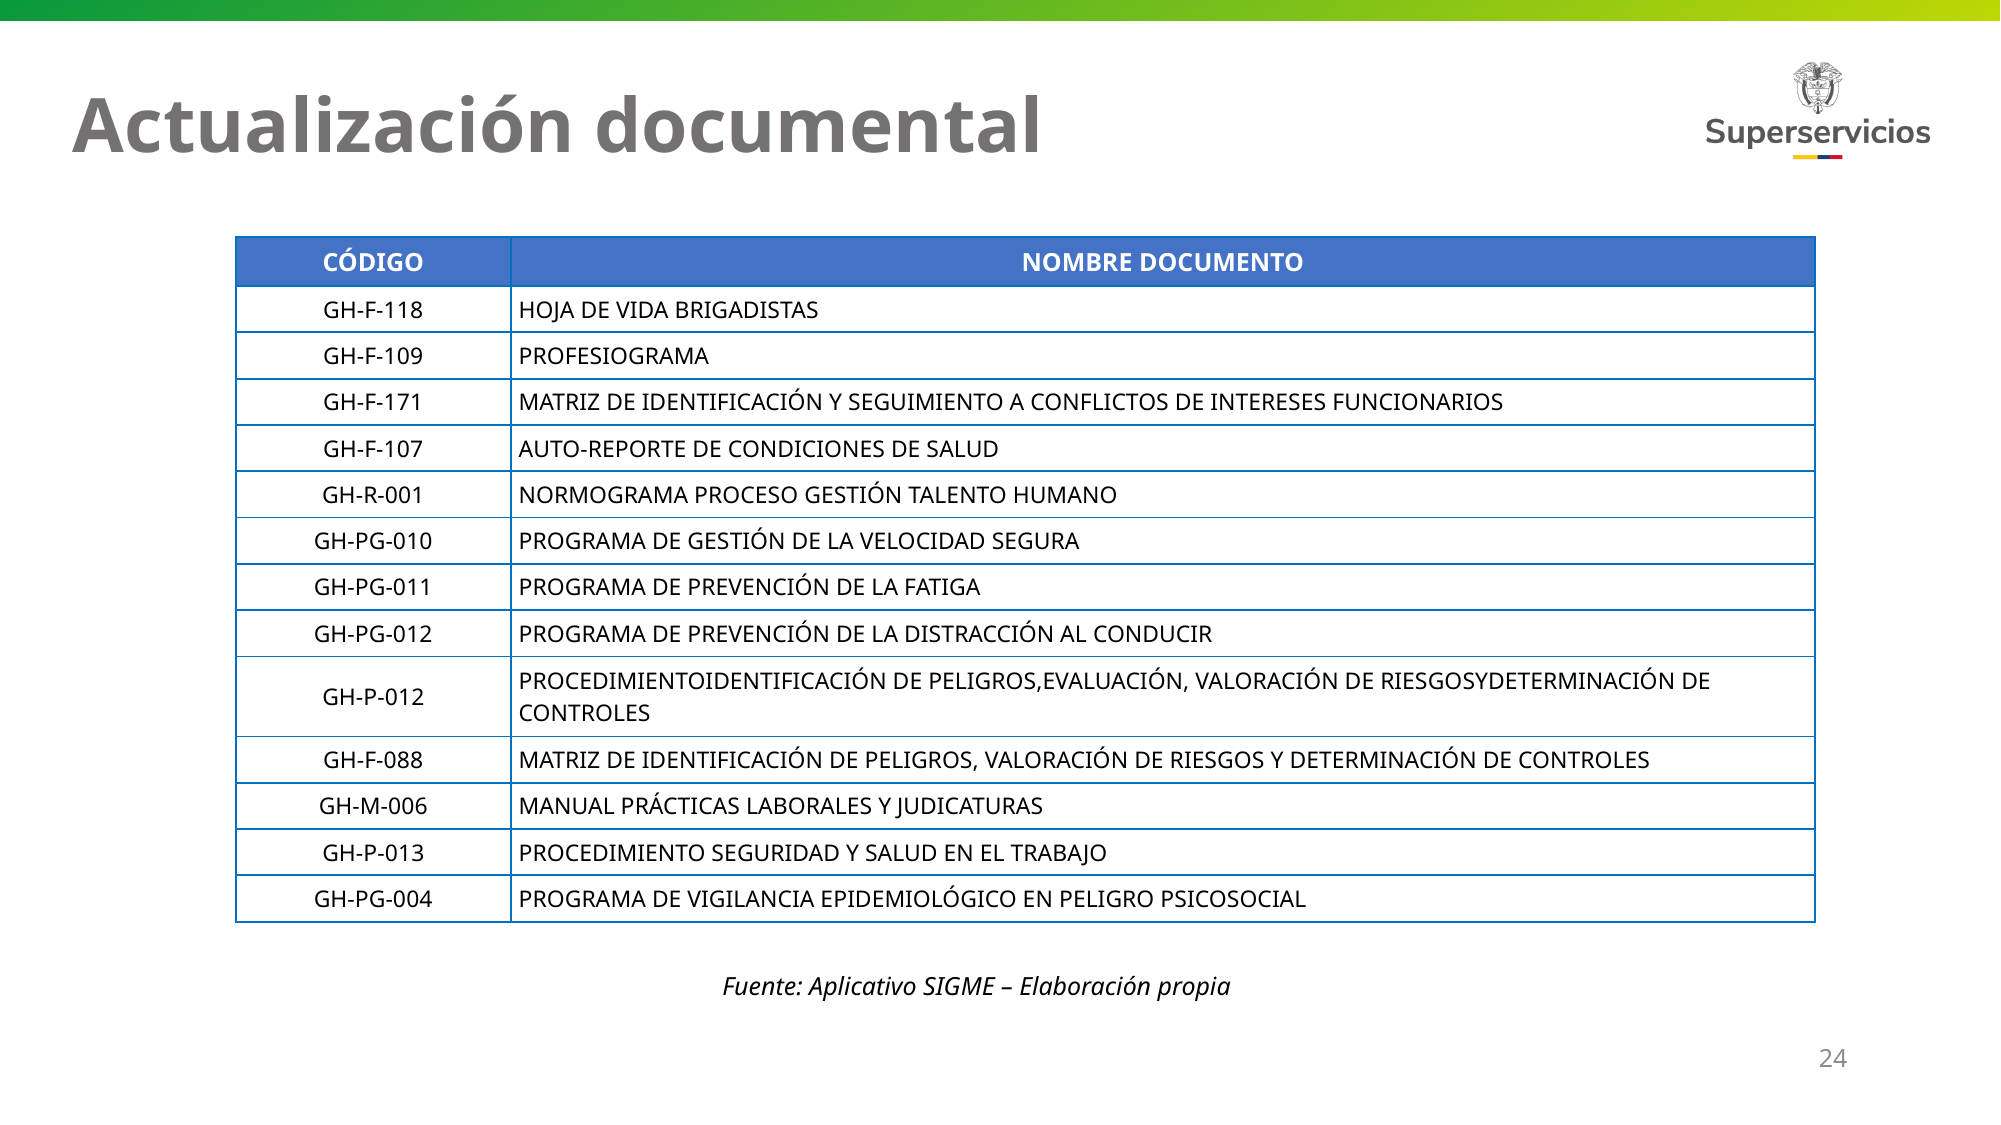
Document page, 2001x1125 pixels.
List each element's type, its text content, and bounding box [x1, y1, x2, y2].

table_cell PROCEDIMIENTOIDENTIFICACIÓN DE PELIGROS,EVALUACIÓN, VALORACIÓN DE RIESGOSYDETERMINACIÓN DE CONTROLES [512, 657, 1814, 736]
table_cell GH-PG-010 [237, 518, 510, 563]
table_cell GH-F-107 [237, 426, 510, 470]
table_cell GH-PG-012 [237, 611, 510, 656]
text_box [0, 0, 2000, 21]
table_cell GH-PG-011 [237, 565, 510, 609]
table_cell MATRIZ DE IDENTIFICACIÓN Y SEGUIMIENTO A CONFLICTOS DE INTERESES FUNCIONARIOS [512, 380, 1814, 424]
table_cell MATRIZ DE IDENTIFICACIÓN DE PELIGROS, VALORACIÓN DE RIESGOS Y DETERMINACIÓN DE CONTROLES [512, 737, 1814, 782]
table_cell PROGRAMA DE VIGILANCIA EPIDEMIOLÓGICO EN PELIGRO PSICOSOCIAL [512, 876, 1814, 921]
table_cell GH-PG-004 [237, 876, 510, 921]
table_cell GH-P-013 [237, 830, 510, 874]
table_cell GH-F-171 [237, 380, 510, 424]
slide_number 24 [1412, 1029, 1863, 1090]
title Actualización documental [57, 97, 1490, 160]
table_cell GH-F-109 [237, 333, 510, 378]
table_cell PROGRAMA DE PREVENCIÓN DE LA FATIGA [512, 565, 1814, 609]
table_cell PROCEDIMIENTO SEGURIDAD Y SALUD EN EL TRABAJO [512, 830, 1814, 874]
table_cell NORMOGRAMA PROCESO GESTIÓN TALENTO HUMANO [512, 472, 1814, 517]
table_cell MANUAL PRÁCTICAS LABORALES Y JUDICATURAS [512, 784, 1814, 828]
table_cell PROGRAMA DE GESTIÓN DE LA VELOCIDAD SEGURA [512, 518, 1814, 563]
table_cell PROFESIOGRAMA [512, 333, 1814, 378]
table_cell GH-F-118 [237, 287, 510, 331]
table_header NOMBRE DOCUMENTO [512, 238, 1814, 285]
table_cell GH-P-012 [237, 657, 510, 736]
text_box Fuente: Aplicativo SIGME – Elaboración propia [707, 957, 1325, 999]
table_header CÓDIGO [237, 238, 510, 285]
table_cell GH-R-001 [237, 472, 510, 517]
table_cell PROGRAMA DE PREVENCIÓN DE LA DISTRACCIÓN AL CONDUCIR [512, 611, 1814, 656]
table_cell GH-F-088 [237, 737, 510, 782]
table_cell HOJA DE VIDA BRIGADISTAS [512, 287, 1814, 331]
picture [1671, 47, 1965, 174]
table_cell GH-M-006 [237, 784, 510, 828]
table_cell AUTO-REPORTE DE CONDICIONES DE SALUD [512, 426, 1814, 470]
